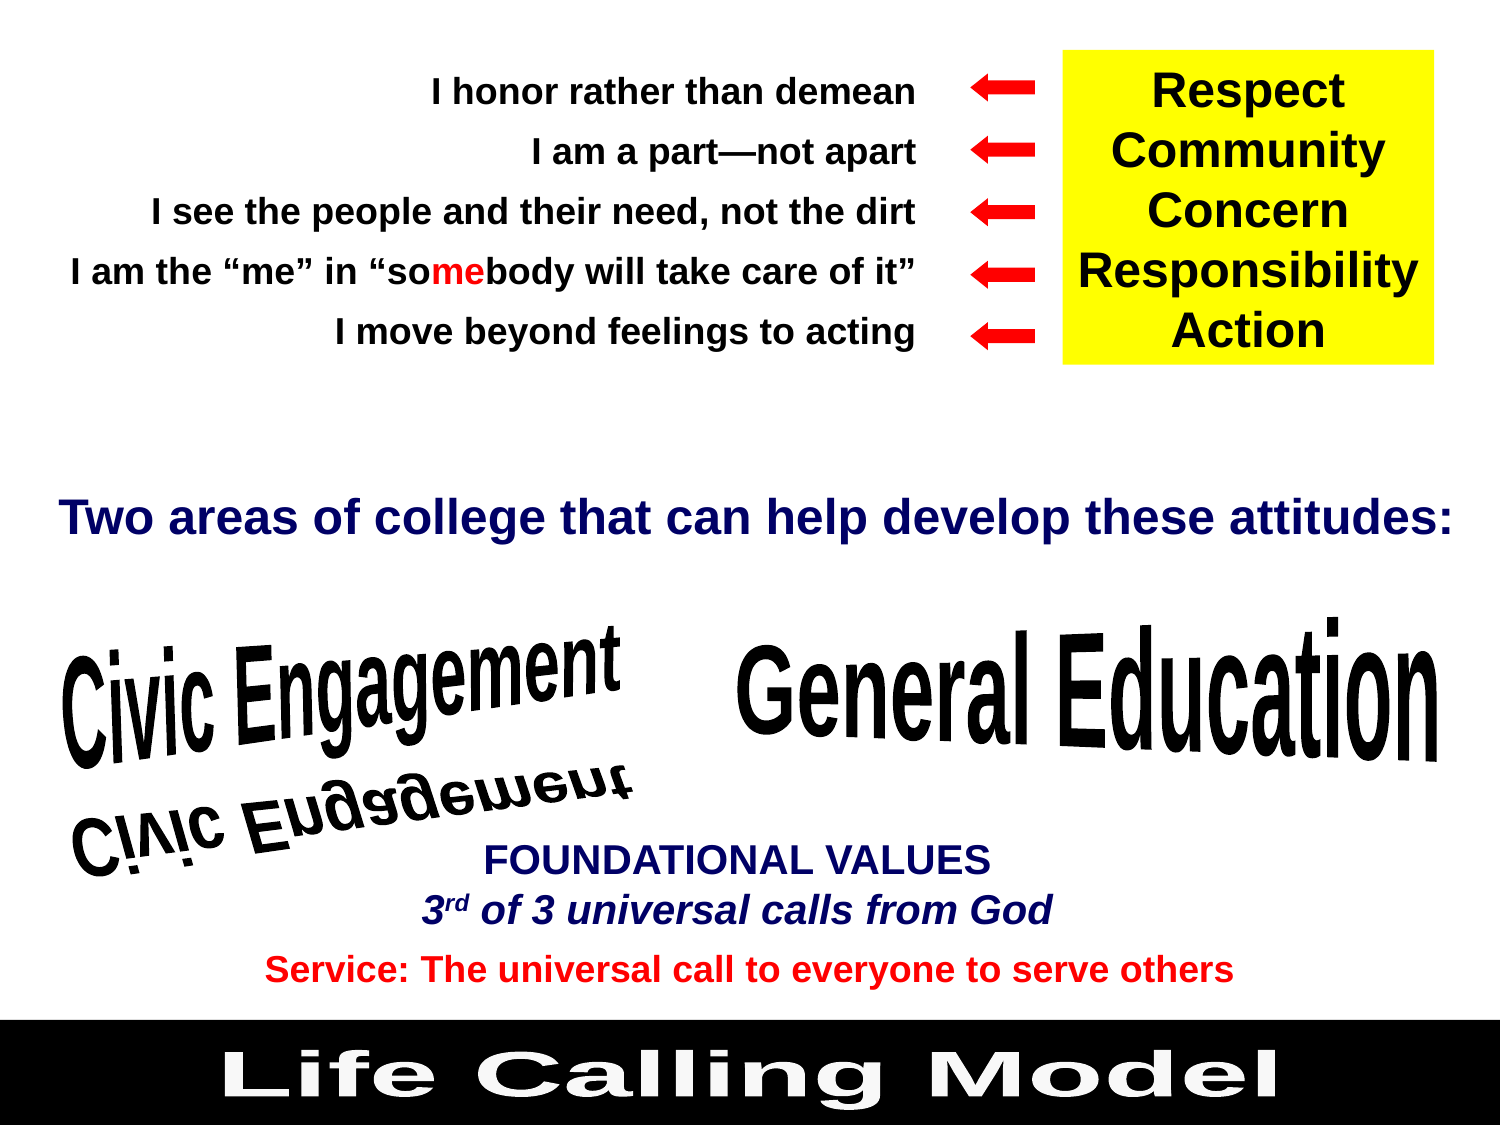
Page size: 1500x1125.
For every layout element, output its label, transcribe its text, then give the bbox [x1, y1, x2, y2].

text_box [971, 137, 1034, 163]
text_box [62, 619, 634, 851]
text_box FOUNDATIONAL VALUES 3rd of 3 universal calls from God [137, 824, 1338, 937]
text_box [971, 75, 1034, 100]
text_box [0, 1019, 1500, 1125]
text_box [971, 262, 1034, 288]
text_box [971, 323, 1034, 349]
text_box [971, 199, 1034, 225]
text_box I honor rather than demean I am a part—not apart I see the people and their need, not the dirt I am the “me” in “somebody will take care of it” I move beyond feelings to acting [55, 59, 932, 360]
text_box Respect Community Concern Responsibility Action [1062, 49, 1435, 365]
text_box Two areas of college that can help develop these attitudes: [43, 477, 1471, 552]
text_box Service: The universal call to everyone to serve others [29, 937, 1470, 1018]
